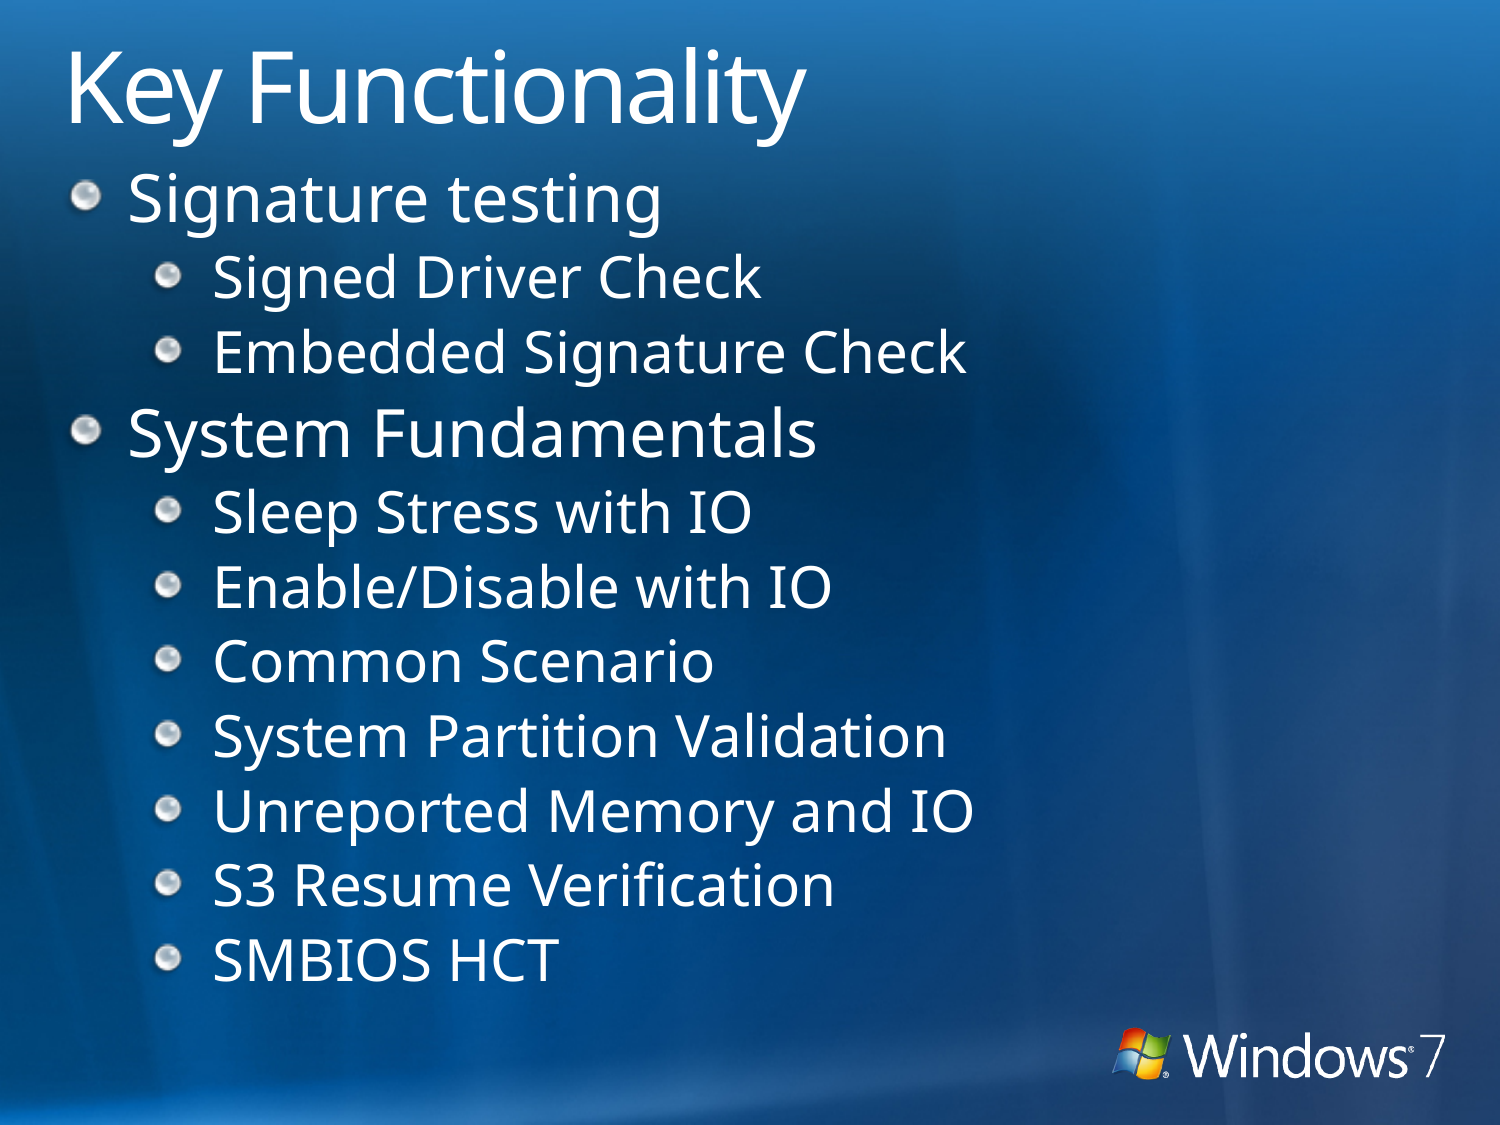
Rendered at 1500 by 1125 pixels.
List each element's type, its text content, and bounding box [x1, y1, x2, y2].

picture [147, 639, 189, 681]
picture [147, 256, 189, 297]
picture [147, 789, 189, 831]
picture [147, 714, 189, 756]
picture [147, 565, 189, 607]
picture [147, 938, 189, 980]
picture [0, 0, 1500, 1125]
picture [147, 330, 189, 372]
title Key Functionality [62, 37, 1438, 147]
list Signature testing Signed Driver Check Embedded Signature Check System Fundamentals Sleep Stress with IO Enable/Disable with IO Common Scenario System Partition Validation Unreported Memory and IO S3 Resume Verification SMBIOS HCT [62, 164, 1438, 1125]
picture [147, 863, 189, 905]
picture [147, 490, 189, 532]
